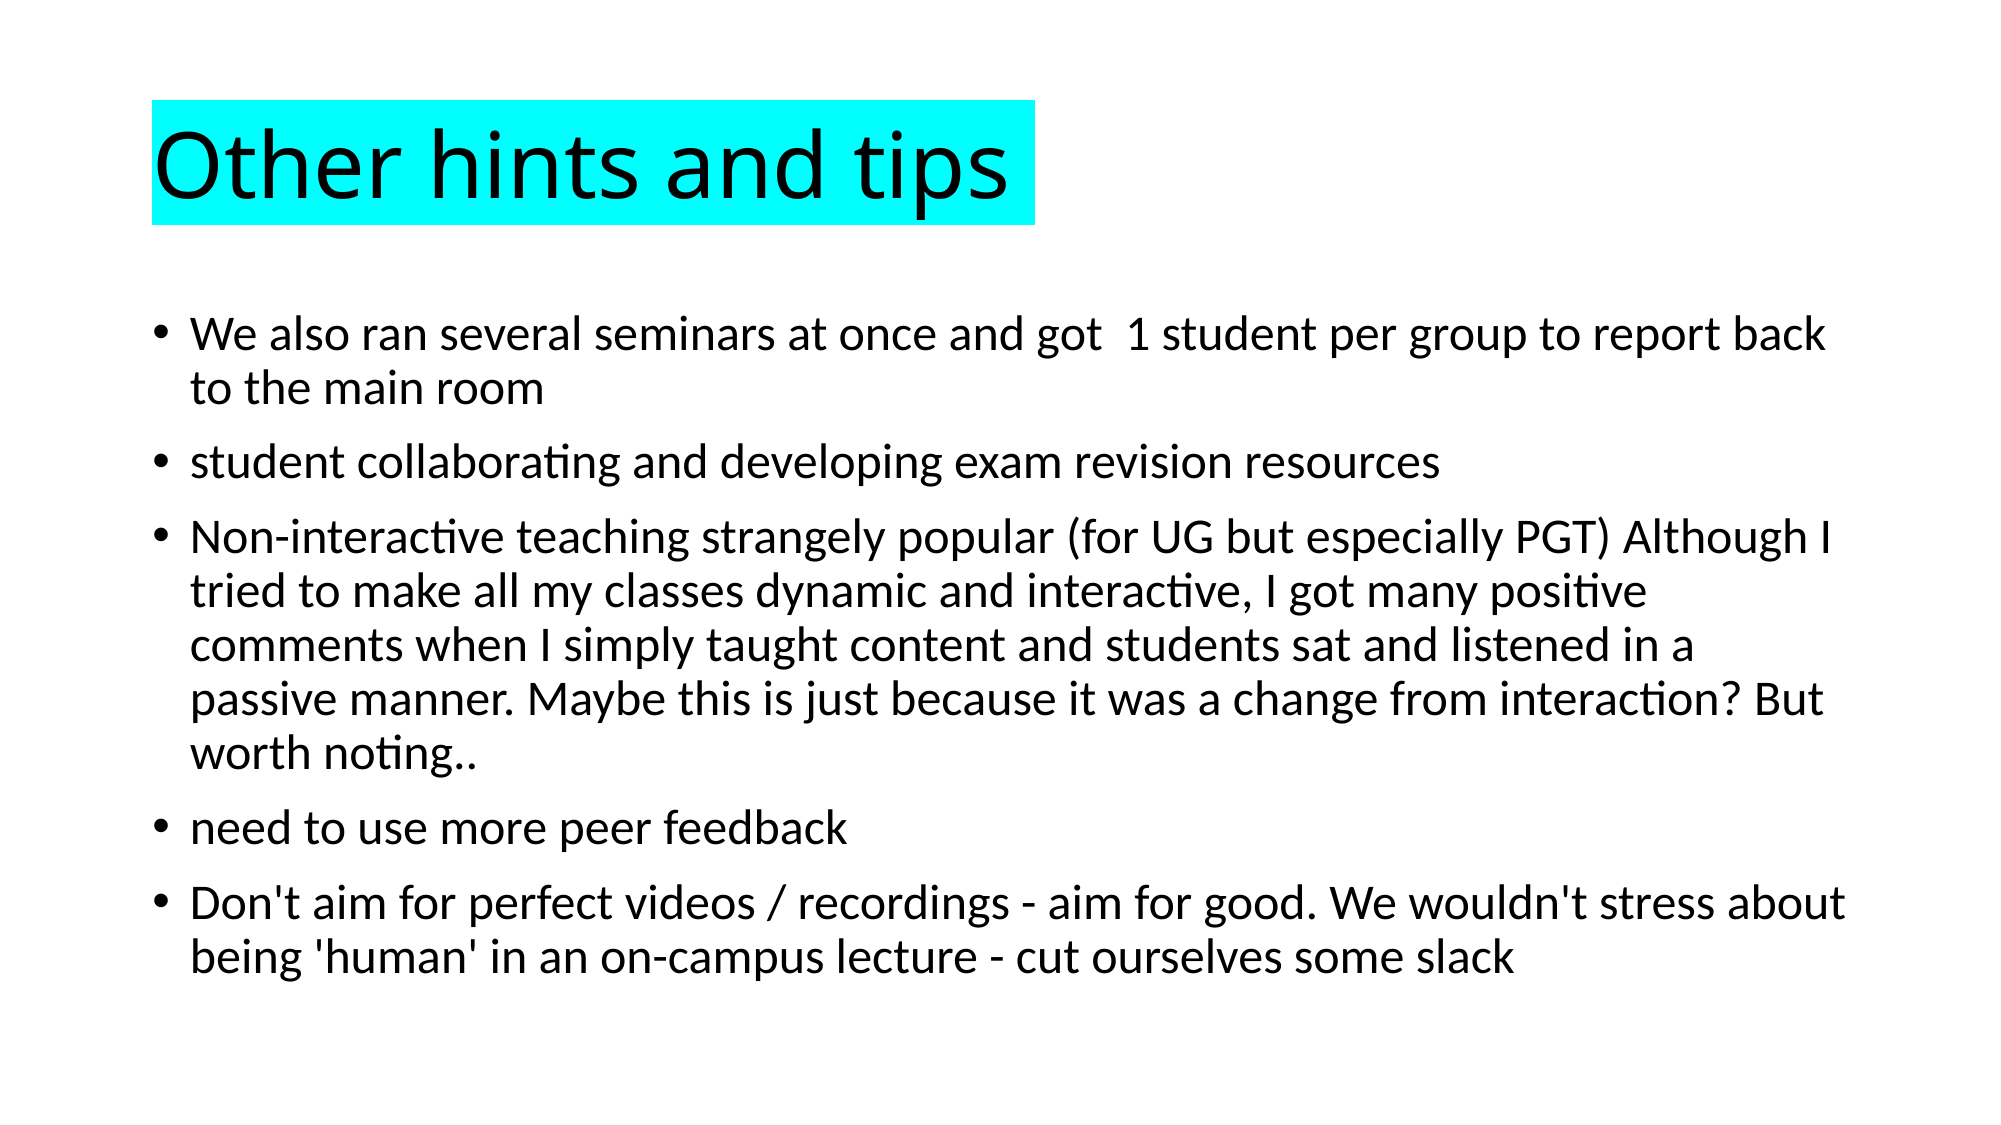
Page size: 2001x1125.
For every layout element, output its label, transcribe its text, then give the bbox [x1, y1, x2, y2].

list We also ran several seminars at once and got 1 student per group to report back to the main room student collaborating and developing exam revision resources Non-interactive teaching strangely popular (for UG but especially PGT) Although I tried to make all my classes dynamic and interactive, I got many positive comments when I simply taught content and students sat and listened in a passive manner. Maybe this is just because it was a change from interaction? But worth noting.. need to use more peer feedback Don't aim for perfect videos / recordings - aim for good. We wouldn't stress about being 'human' in an on-campus lecture - cut ourselves some slack [137, 299, 1863, 1014]
title Other hints and tips [137, 59, 1863, 278]
